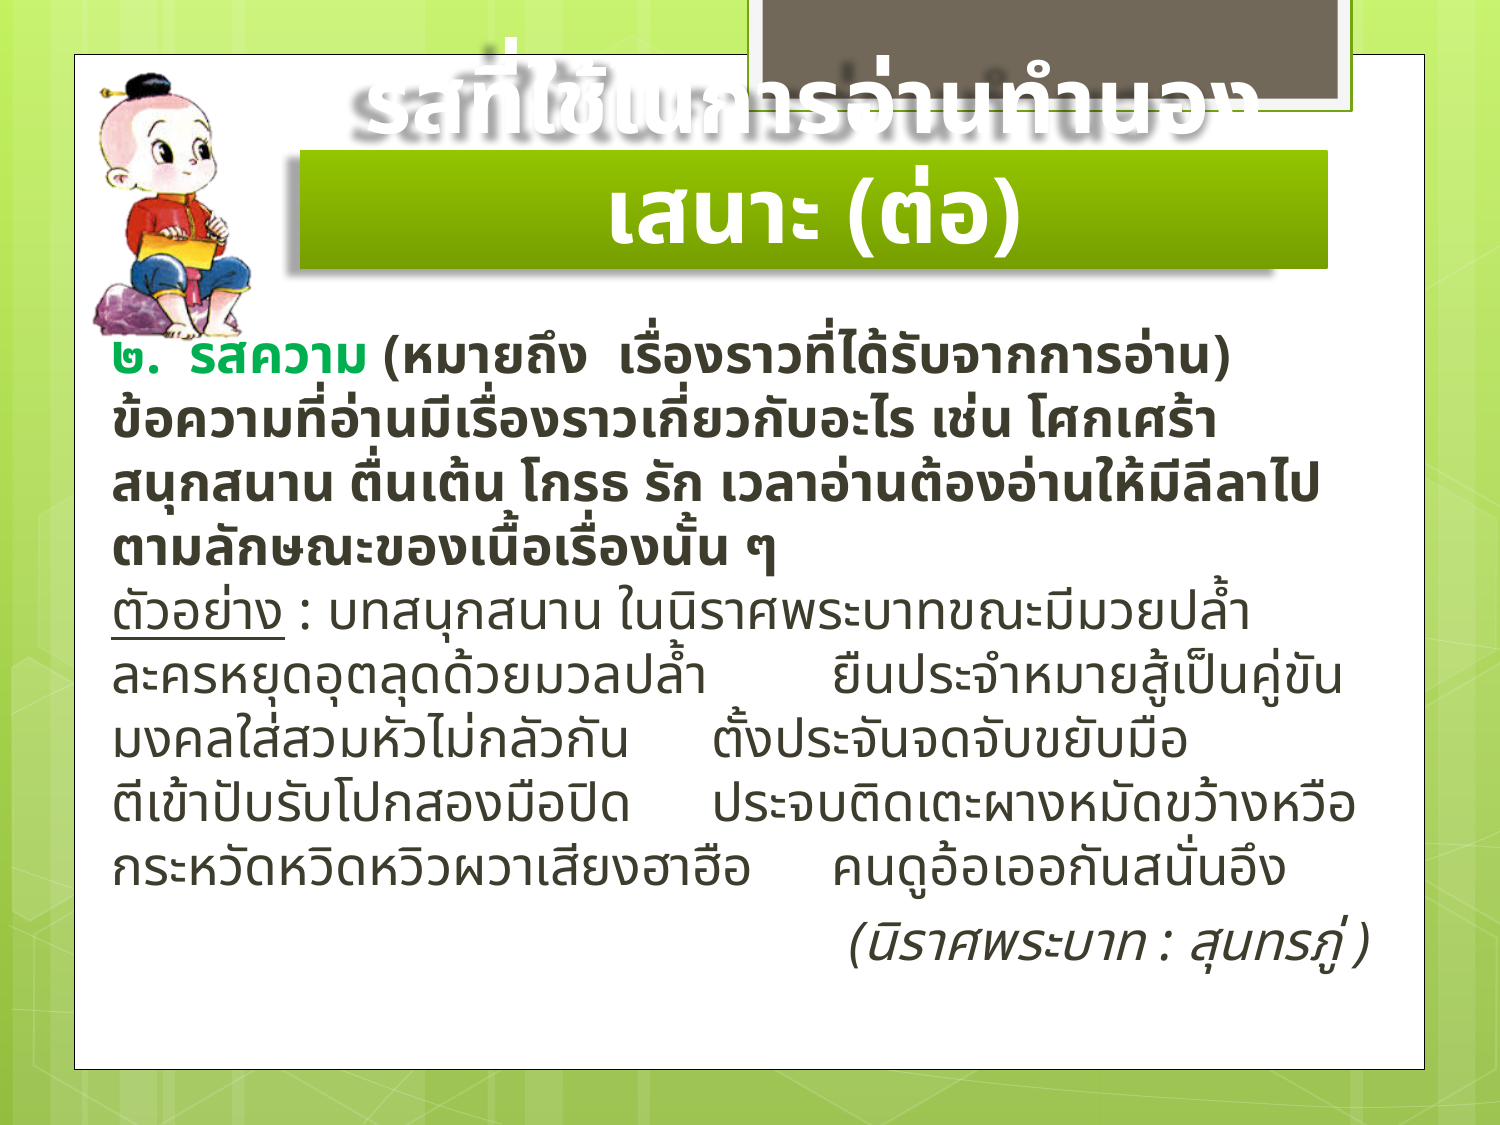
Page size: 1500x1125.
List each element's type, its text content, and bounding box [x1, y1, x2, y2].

picture [62, 62, 287, 354]
list ๒. รสความ (หมายถึง เรื่องราวที่ได้รับจากการอ่าน) ข้อความที่อ่านมีเรื่องราวเกี่ยวกับอะไร เช่น โศกเศร้าสนุกสนาน ตื่นเต้น โกรธ รัก เวลาอ่านต้องอ่านให้มีลีลาไปตามลักษณะของเนื้อเรื่องนั้น ๆ ตัวอย่าง : บทสนุกสนาน ในนิราศพระบาทขณะมีมวยปล้ำ ละครหยุดอุตลุดด้วยมวลปล้ำ ยืนประจำหมายสู้เป็นคู่ขัน มงคลใส่สวมหัวไม่กลัวกัน ตั้งประจันจดจับขยับมือ ตีเข้าปับรับโปกสองมือปิด ประจบติดเตะผางหมัดขว้างหวือ กระหวัดหวิดหวิวผวาเสียงฮาฮือ คนดูอ้อเออกันสนั่นอึง (นิราศพระบาท : สุนทรภู่ ) [87, 312, 1400, 1100]
title รสที่ใช้ในการอ่านทำนองเสนาะ (ต่อ) [300, 149, 1328, 269]
